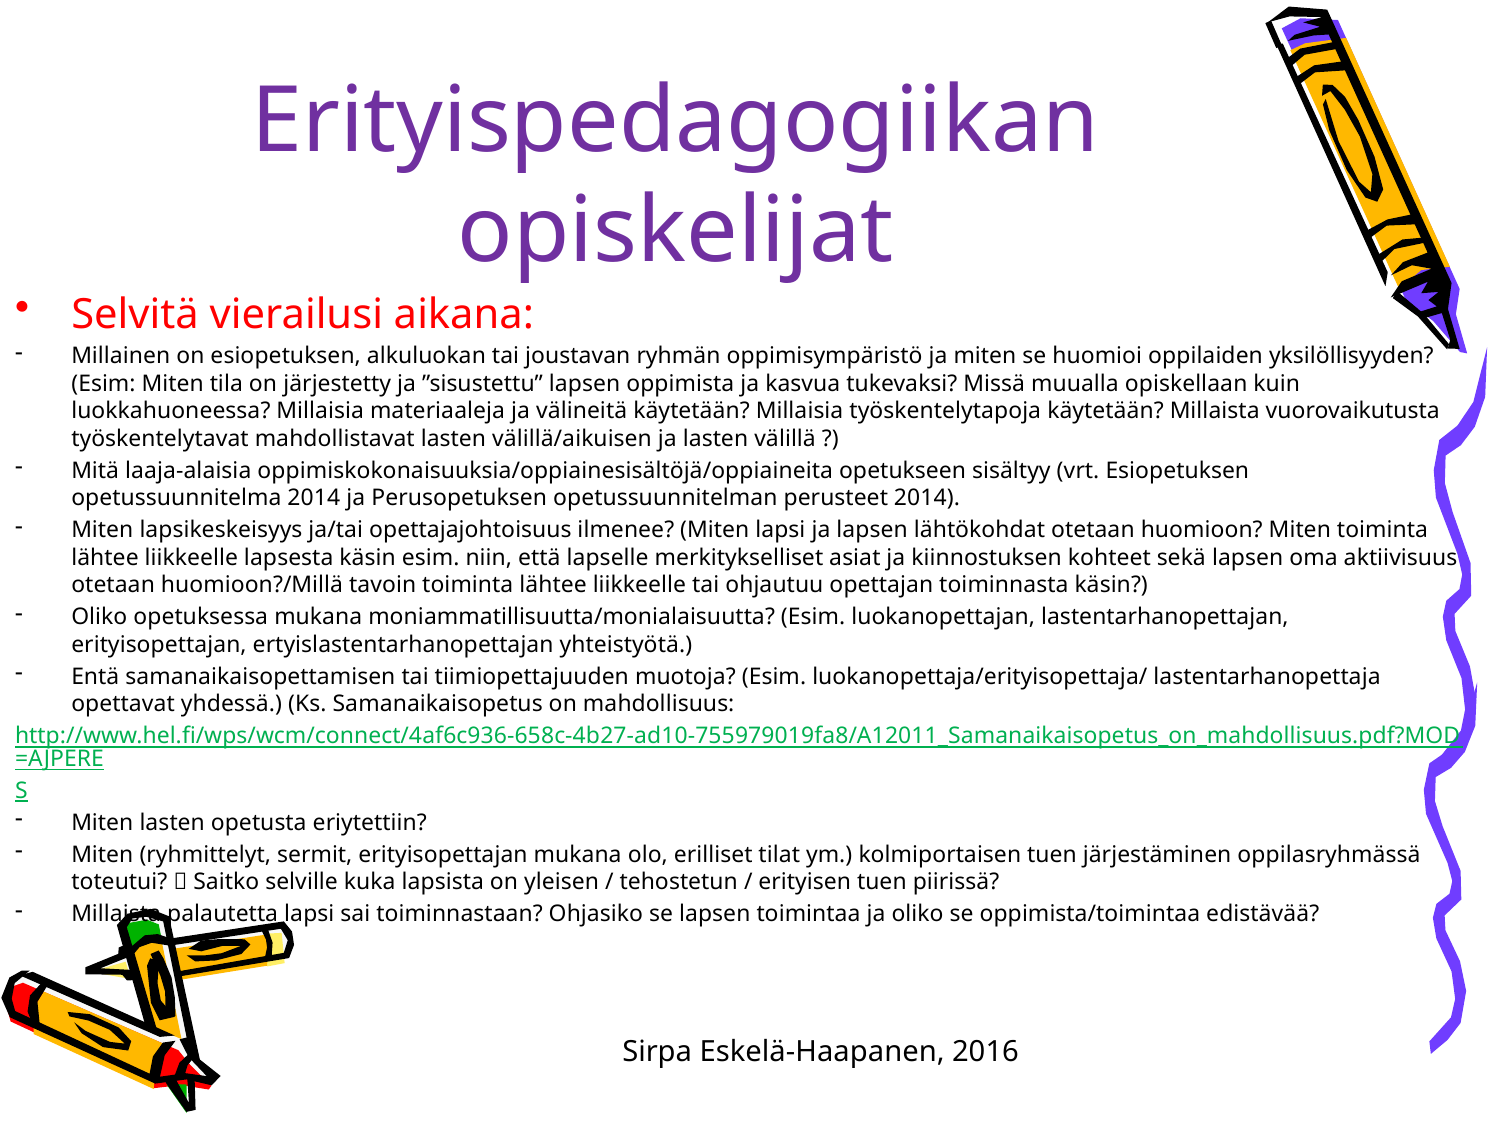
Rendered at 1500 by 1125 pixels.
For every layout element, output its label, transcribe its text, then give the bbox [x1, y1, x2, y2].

list Selvitä vierailusi aikana: Millainen on esiopetuksen, alkuluokan tai joustavan ryhmän oppimisympäristö ja miten se huomioi oppilaiden yksilöllisyyden? (Esim: Miten tila on järjestetty ja ”sisustettu” lapsen oppimista ja kasvua tukevaksi? Missä muualla opiskellaan kuin luokkahuoneessa? Millaisia materiaaleja ja välineitä käytetään? Millaisia työskentelytapoja käytetään? Millaista vuorovaikutusta työskentelytavat mahdollistavat lasten välillä/aikuisen ja lasten välillä ?) Mitä laaja-alaisia oppimiskokonaisuuksia/oppiainesisältöjä/oppiaineita opetukseen sisältyy (vrt. Esiopetuksen opetussuunnitelma 2014 ja Perusopetuksen opetussuunnitelman perusteet 2014). Miten lapsikeskeisyys ja/tai opettajajohtoisuus ilmenee? (Miten lapsi ja lapsen lähtökohdat otetaan huomioon? Miten toiminta lähtee liikkeelle lapsesta käsin esim. niin, että lapselle merkitykselliset asiat ja kiinnostuksen kohteet sekä lapsen oma aktiivisuus otetaan huomioon?/Millä tavoin toiminta lähtee liikkeelle tai ohjautuu opettajan toiminnasta käsin?) Oliko opetuksessa mukana moniammatillisuutta/monialaisuutta? (Esim. luokanopettajan, lastentarhanopettajan, erityisopettajan, ertyislastentarhanopettajan yhteistyötä.) Entä samanaikaisopettamisen tai tiimiopettajuuden muotoja? (Esim. luokanopettaja/erityisopettaja/ lastentarhanopettaja opettavat yhdessä.) (Ks. Samanaikaisopetus on mahdollisuus: http://www.hel.fi/wps/wcm/connect/4af6c936-658c-4b27-ad10-755979019fa8/A12011_Samanaikaisopetus_on_mahdollisuus.pdf?MOD=AJPERES Miten lasten opetusta eriytettiin? Miten (ryhmittelyt, sermit, erityisopettajan mukana olo, erilliset tilat ym.) kolmiportaisen tuen järjestäminen oppilasryhmässä toteutui?  Saitko selville kuka lapsista on yleisen / tehostetun / erityisen tuen piirissä? Millaista palautetta lapsi sai toiminnastaan? Ohjasiko se lapsen toimintaa ja oliko se oppimista/toimintaa edistävää? [0, 278, 1483, 1000]
title Erityispedagogiikan opiskelijat [112, 24, 1240, 278]
footer Sirpa Eskelä-Haapanen, 2016 [583, 1025, 1059, 1100]
